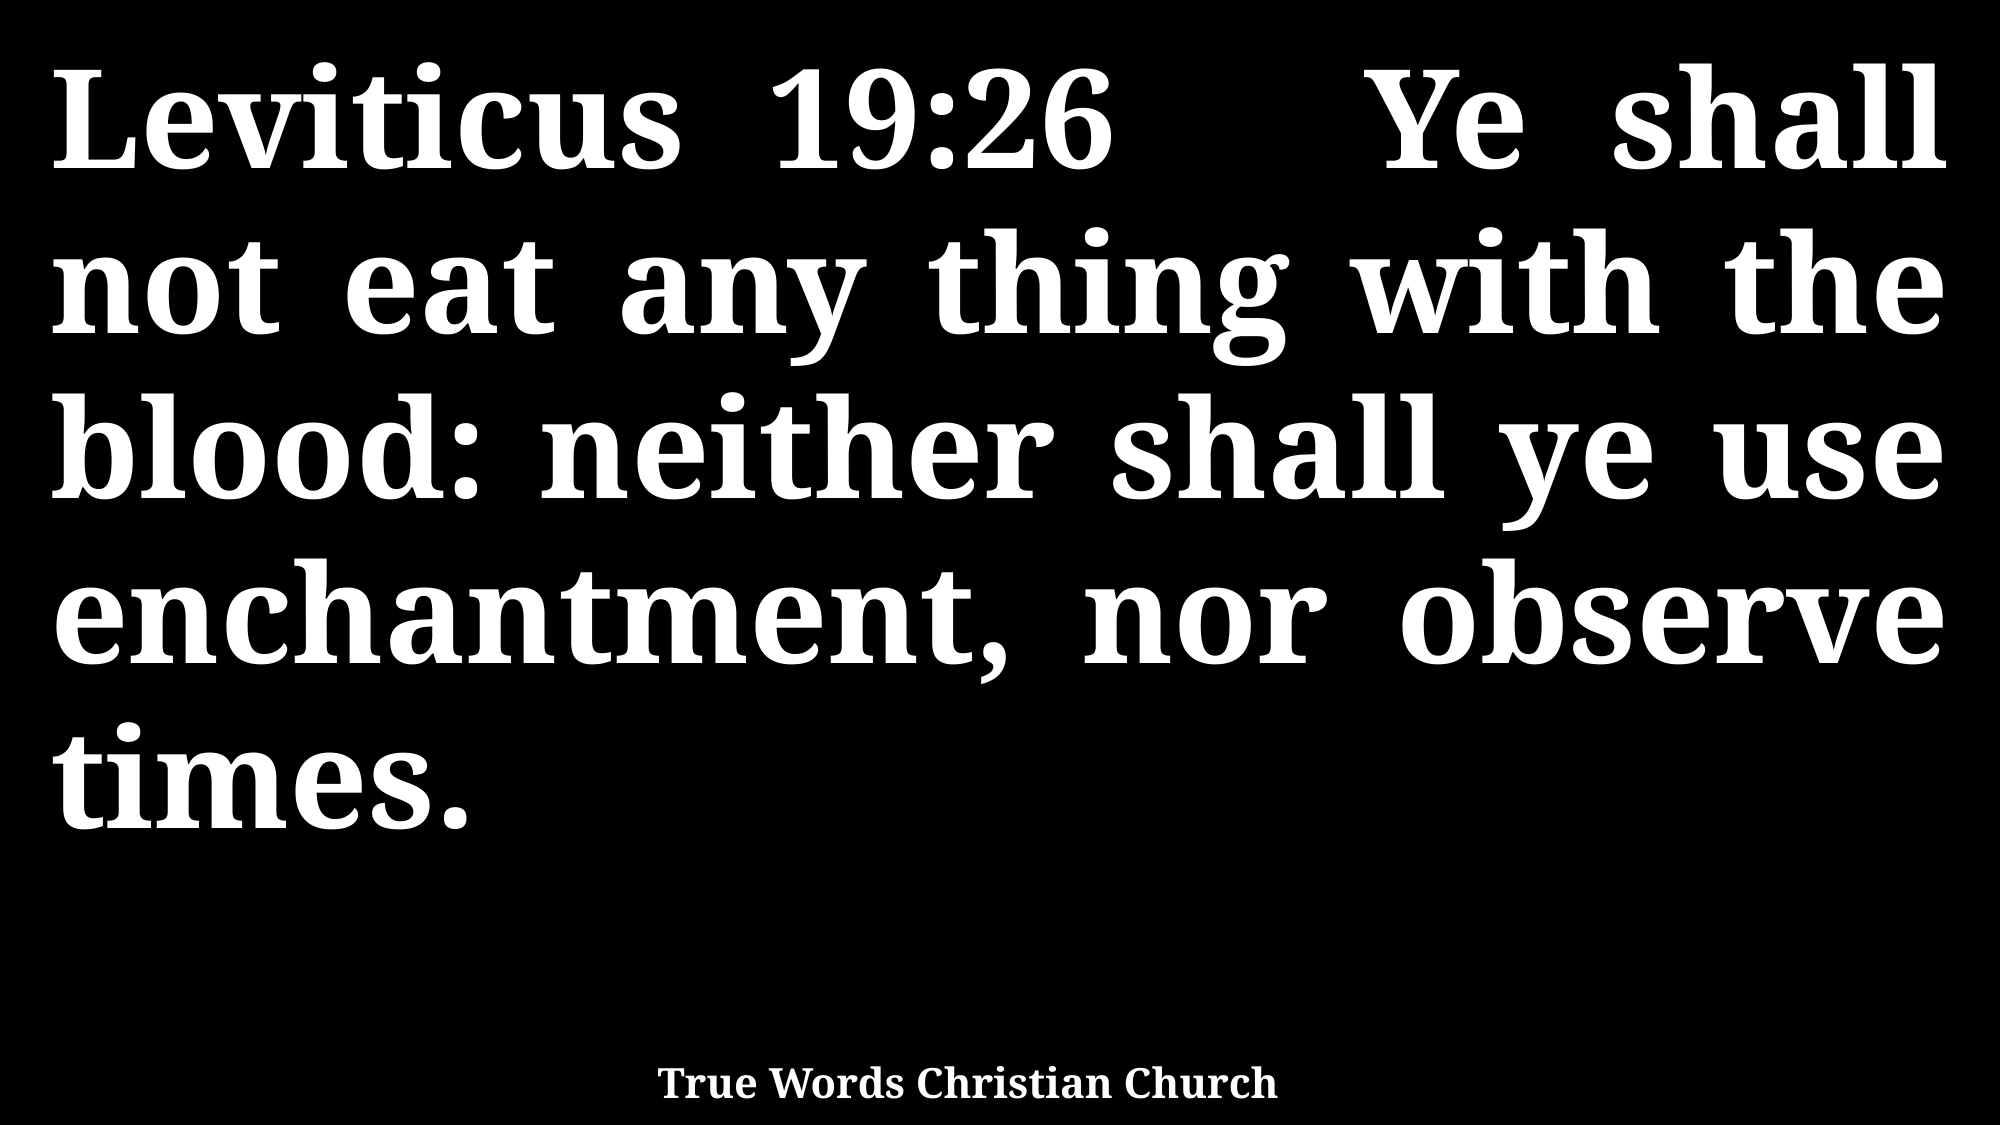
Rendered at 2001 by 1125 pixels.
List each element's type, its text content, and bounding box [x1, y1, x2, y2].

text_box True Words Christian Church [642, 1049, 1294, 1114]
text_box Leviticus 19:26 Ye shall not eat any thing with the blood: neither shall ye use enchantment, nor observe times. [35, 24, 1965, 864]
